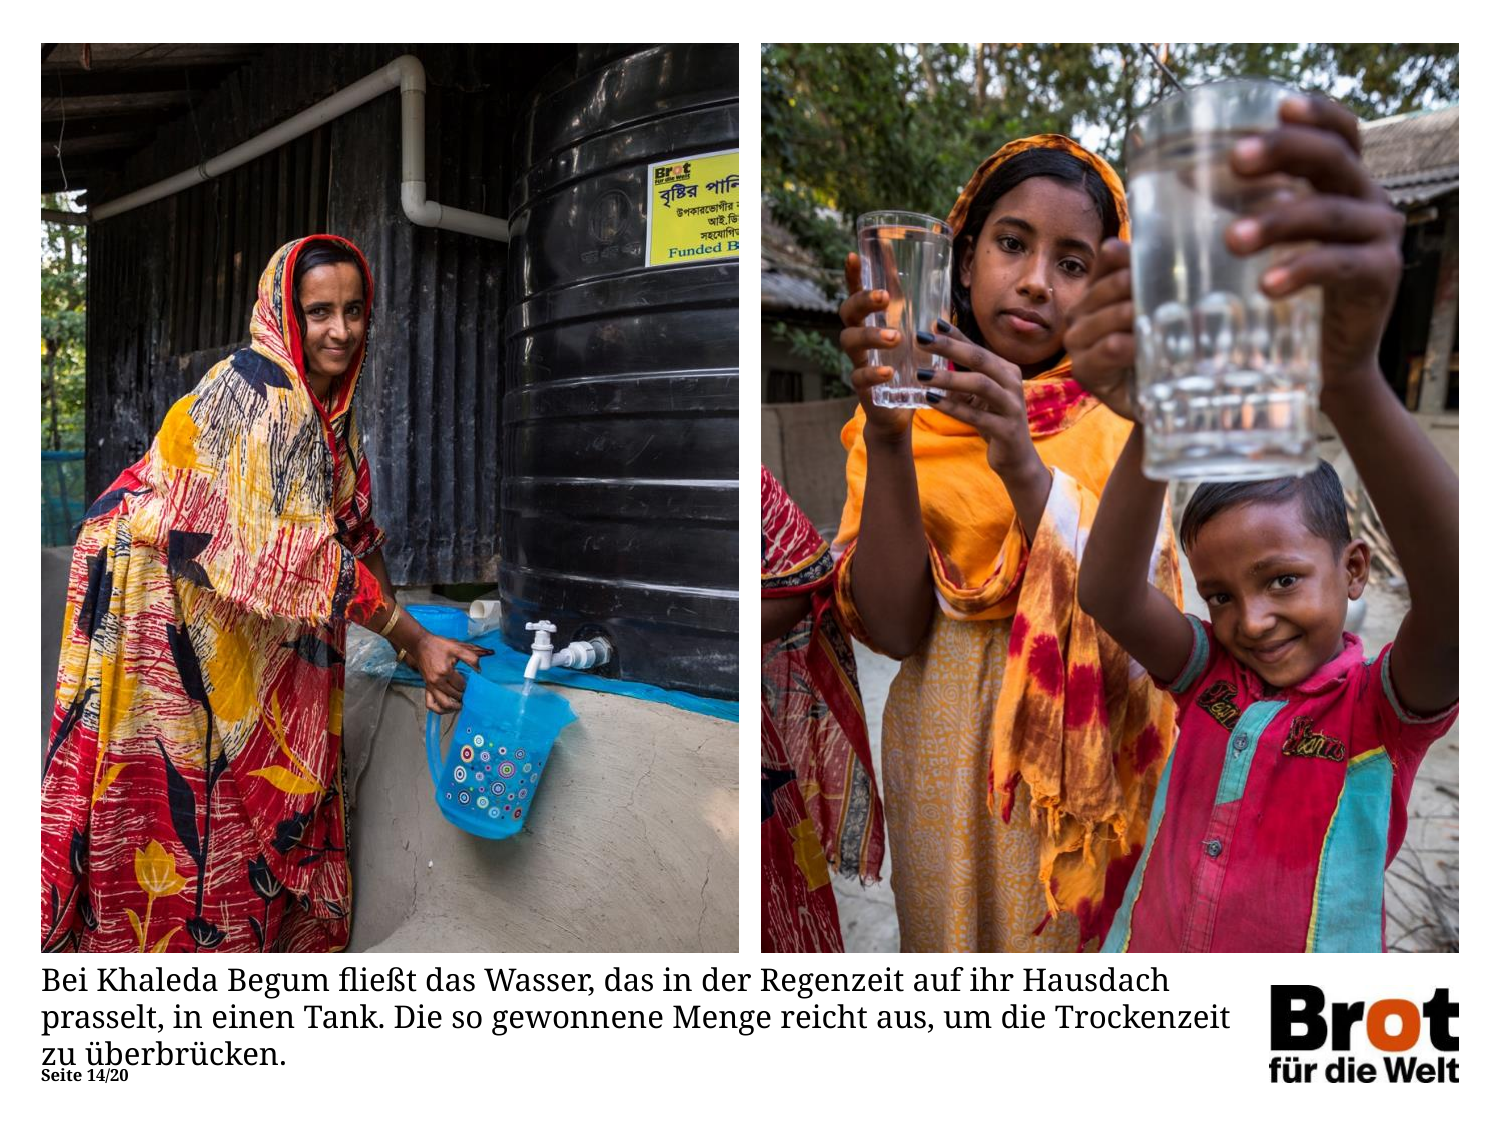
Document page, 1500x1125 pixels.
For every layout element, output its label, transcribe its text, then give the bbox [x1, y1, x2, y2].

picture [40, 42, 739, 953]
picture [1270, 985, 1459, 1083]
text_box Bei Khaleda Begum fließt das Wasser, das in der Regenzeit auf ihr Hausdach prasselt, in einen Tank. Die so gewonnene Menge reicht aus, um die Trockenzeit zu überbrücken. [41, 952, 1270, 1121]
picture [761, 42, 1460, 953]
